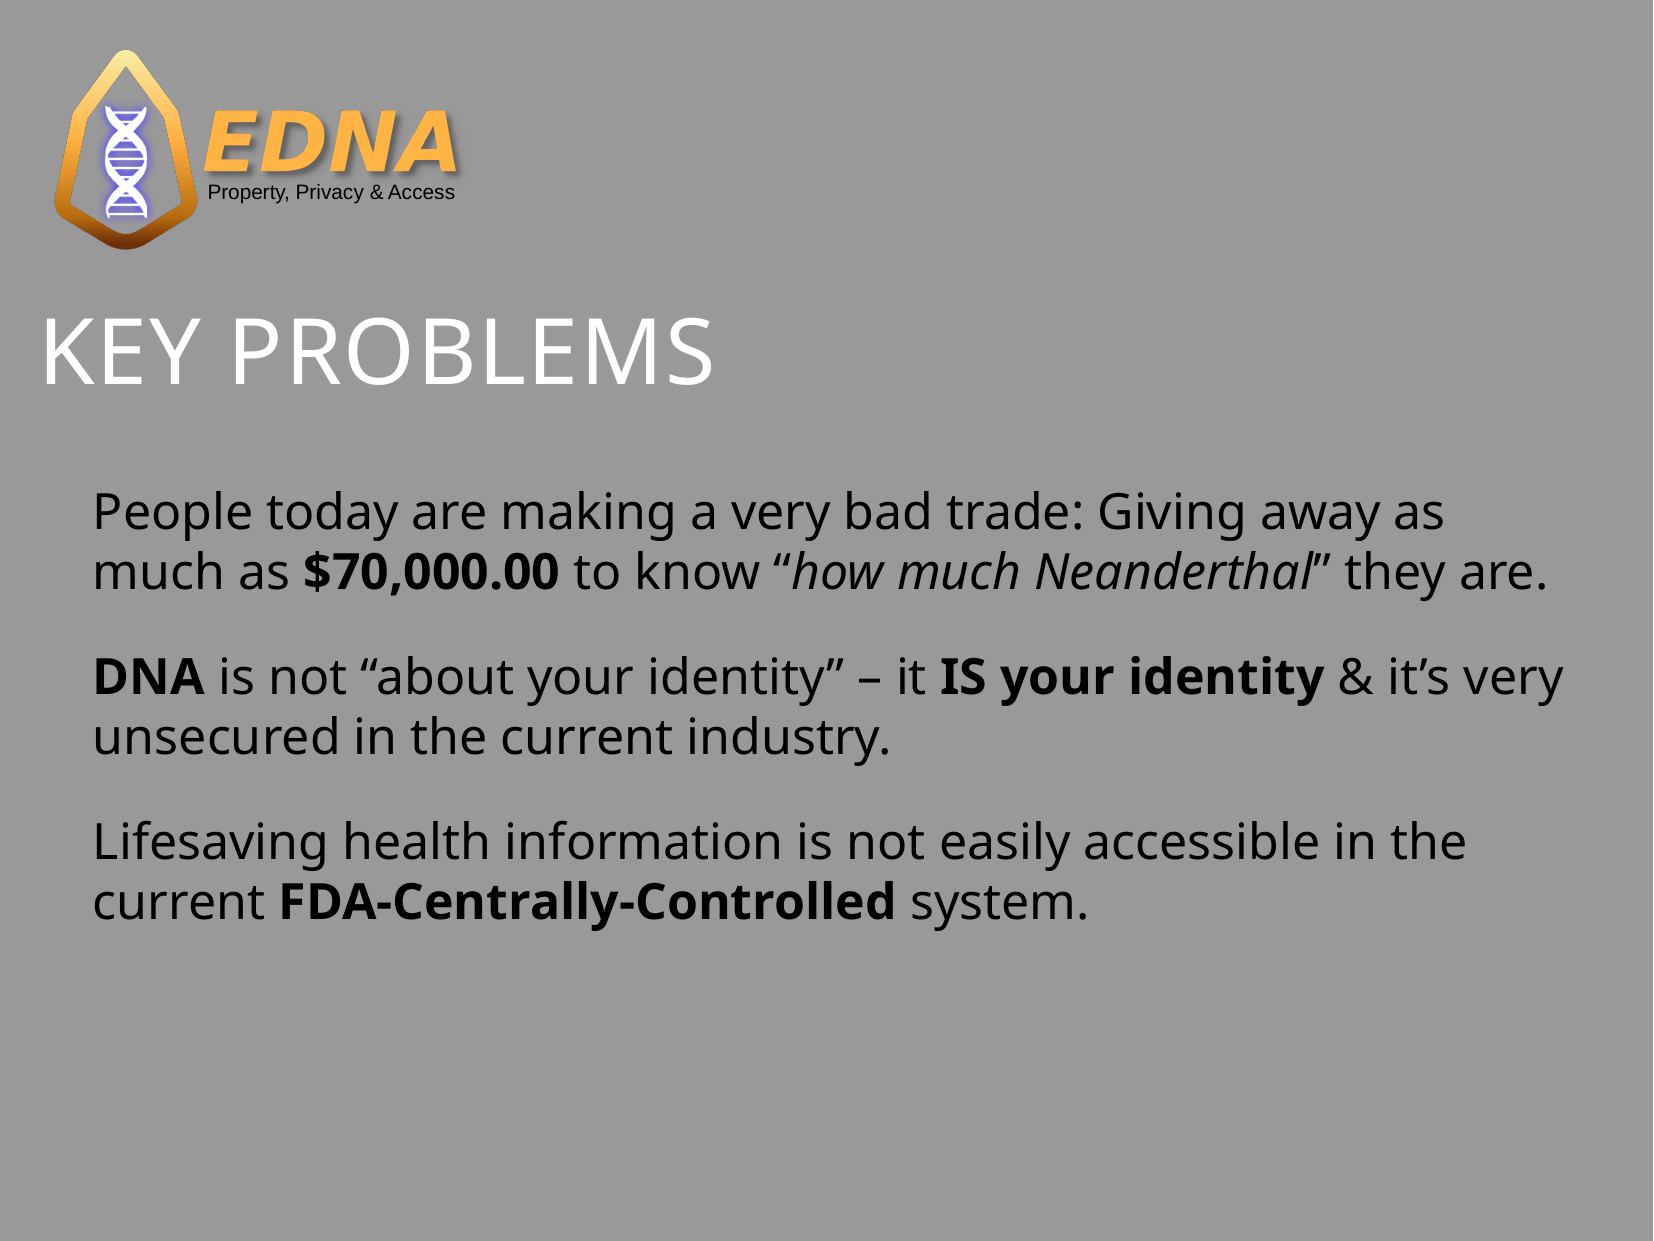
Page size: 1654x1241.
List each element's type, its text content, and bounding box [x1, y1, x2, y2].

text_box People today are making a very bad trade: Giving away as much as $70,000.00 to know “how much Neanderthal” they are. DNA is not “about your identity” – it IS your identity & it’s very unsecured in the current industry. Lifesaving health information is not easily accessible in the current FDA-Centrally-Controlled system. [60, 471, 1593, 1011]
text_box KEY PROBLEMS [23, 285, 780, 408]
picture [6, 4, 495, 280]
